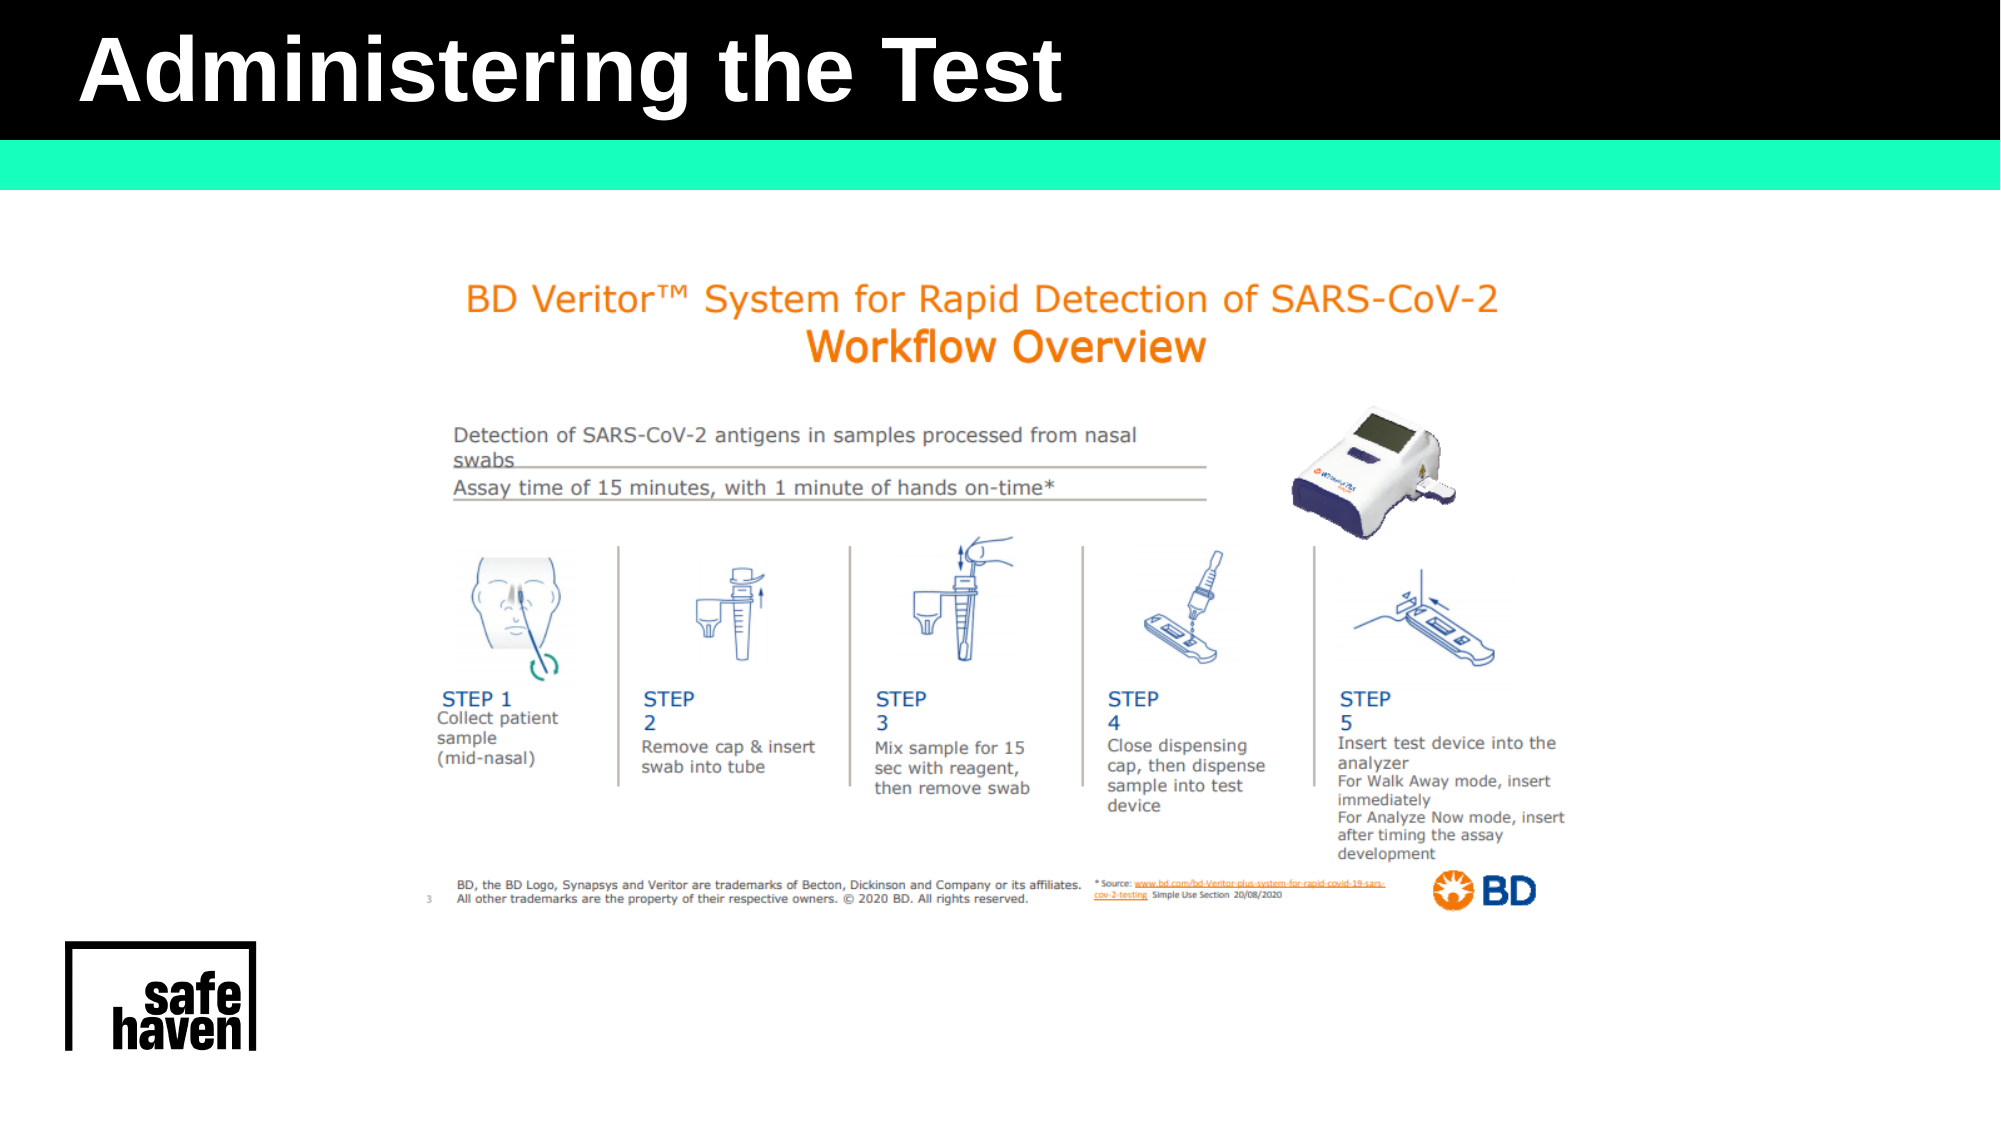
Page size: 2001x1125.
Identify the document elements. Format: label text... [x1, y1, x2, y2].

picture [0, 869, 331, 1125]
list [427, 212, 1576, 923]
title Administering the Test [62, 14, 1940, 125]
